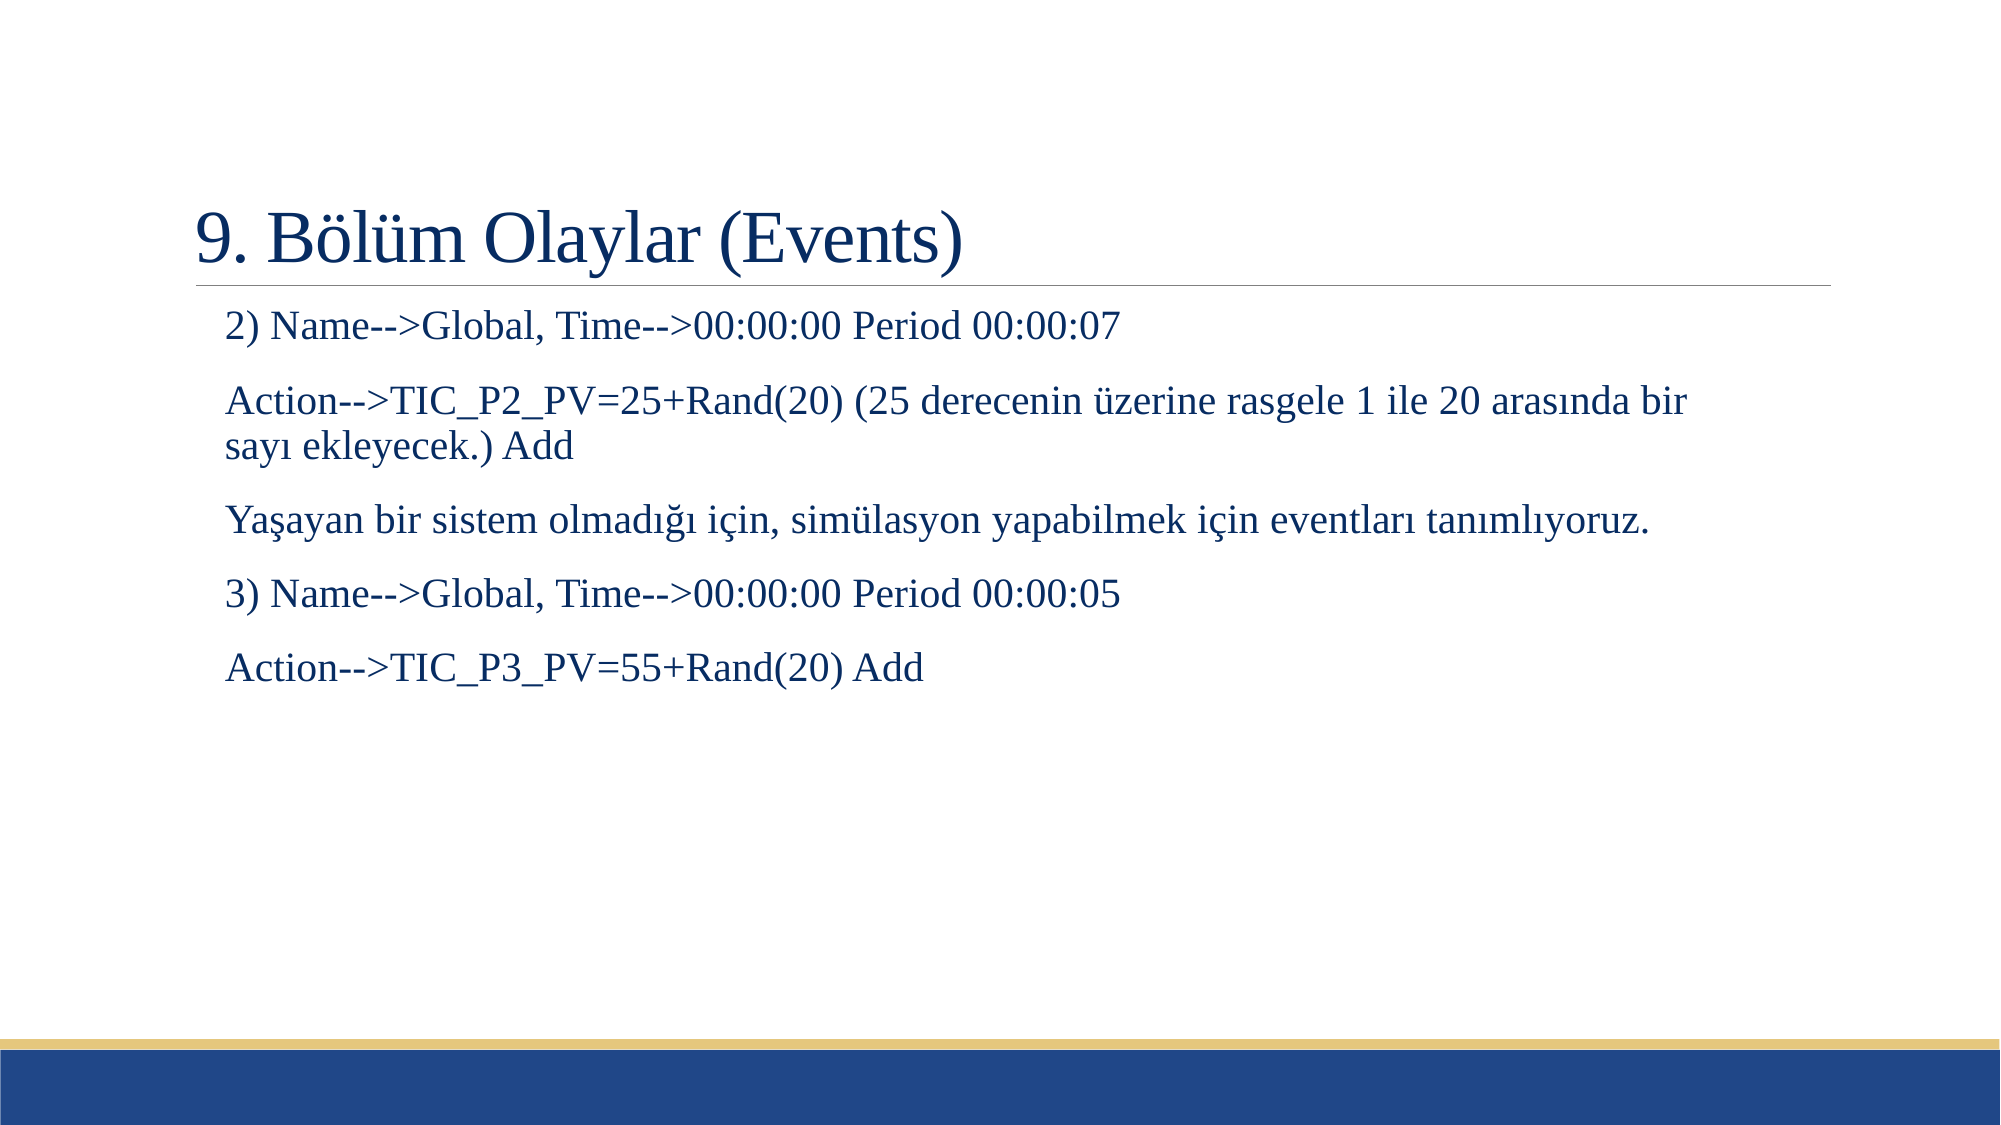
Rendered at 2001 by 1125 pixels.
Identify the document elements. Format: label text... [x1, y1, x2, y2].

title 9. Bölüm Olaylar (Events) [180, 47, 1830, 285]
list 2) Name-->Global, Time-->00:00:00 Period 00:00:07 Action-->TIC_P2_PV=25+Rand(20) (25 derecenin üzerine rasgele 1 ile 20 arasında bir sayı ekleyecek.) Add Yaşayan bir sistem olmadığı için, simülasyon yapabilmek için eventları tanımlıyoruz. 3) Name-->Global, Time-->00:00:00 Period 00:00:05 Action-->TIC_P3_PV=55+Rand(20) Add [209, 296, 1704, 1021]
